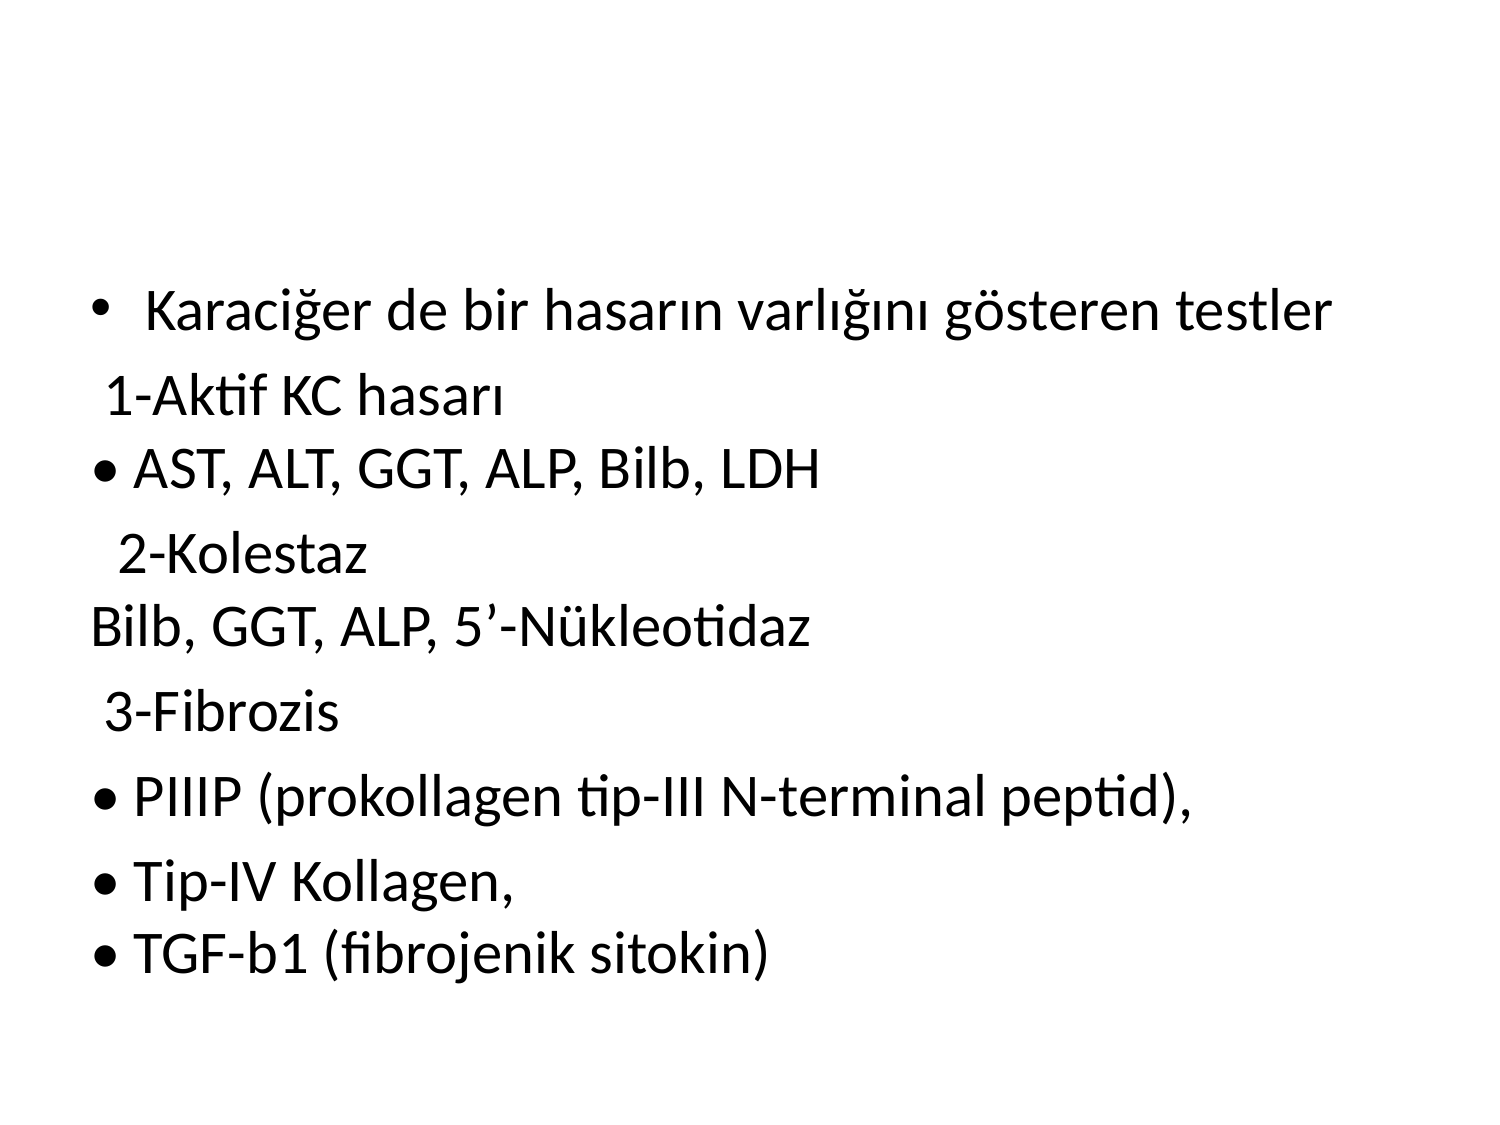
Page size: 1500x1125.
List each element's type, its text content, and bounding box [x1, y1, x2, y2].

list Karaciğer de bir hasarın varlığını gösteren testler 1-Aktif KC hasarı • AST, ALT, GGT, ALP, Bilb, LDH 2-Kolestaz Bilb, GGT, ALP, 5’-Nükleotidaz 3-Fibrozis • PIIIP (prokollagen tip-III N-terminal peptid), • Tip-IV Kollagen, • TGF-b1 (fibrojenik sitokin) [75, 262, 1425, 1005]
